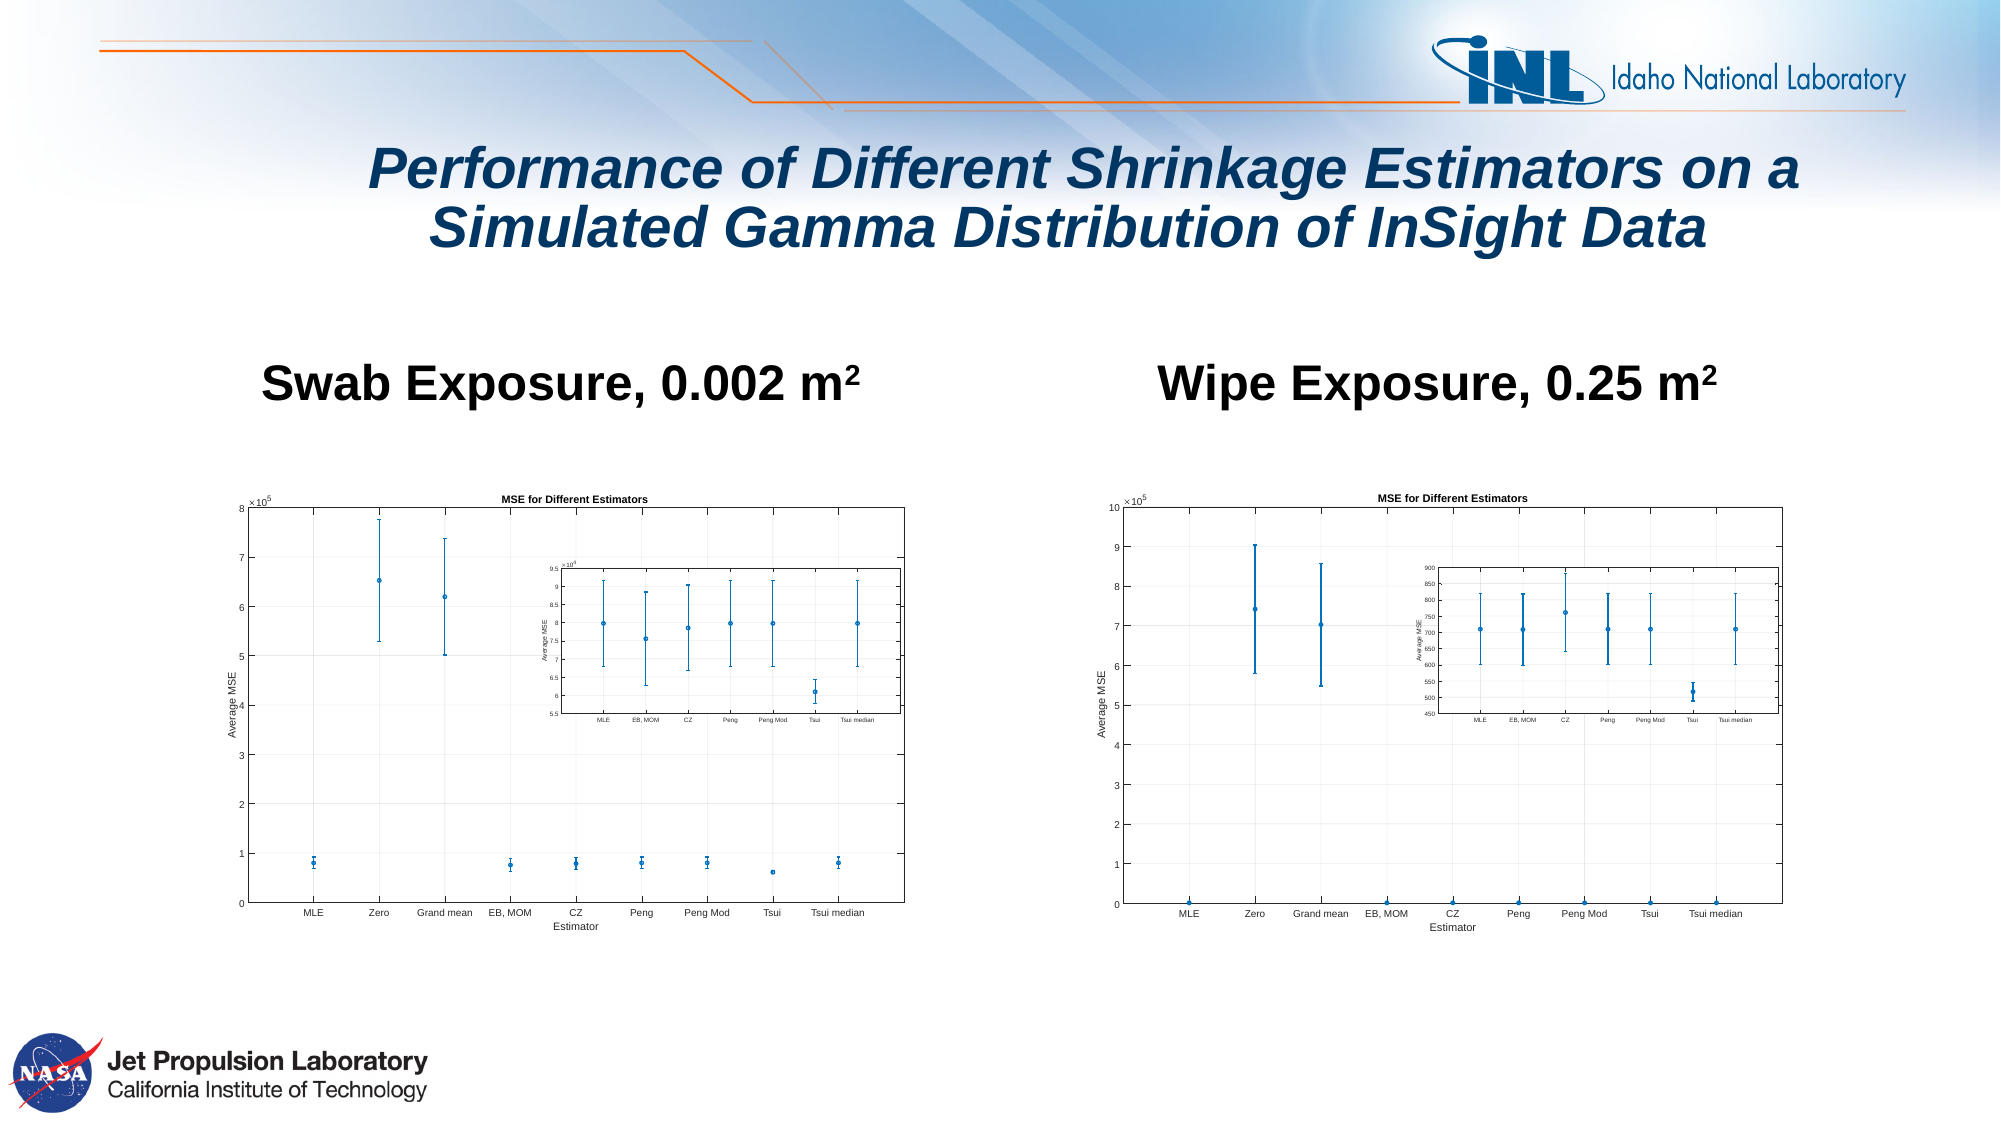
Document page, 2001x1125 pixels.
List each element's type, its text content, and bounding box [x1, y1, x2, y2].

picture [0, 0, 2001, 1125]
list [1012, 470, 1863, 957]
list Swab Exposure, 0.002 m2 [137, 275, 984, 411]
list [137, 471, 985, 955]
list Wipe Exposure, 0.25 m2 [1012, 275, 1863, 411]
title Performance of Different Shrinkage Estimators on a Simulated Gamma Distribution of InSight Data [214, 140, 1940, 261]
